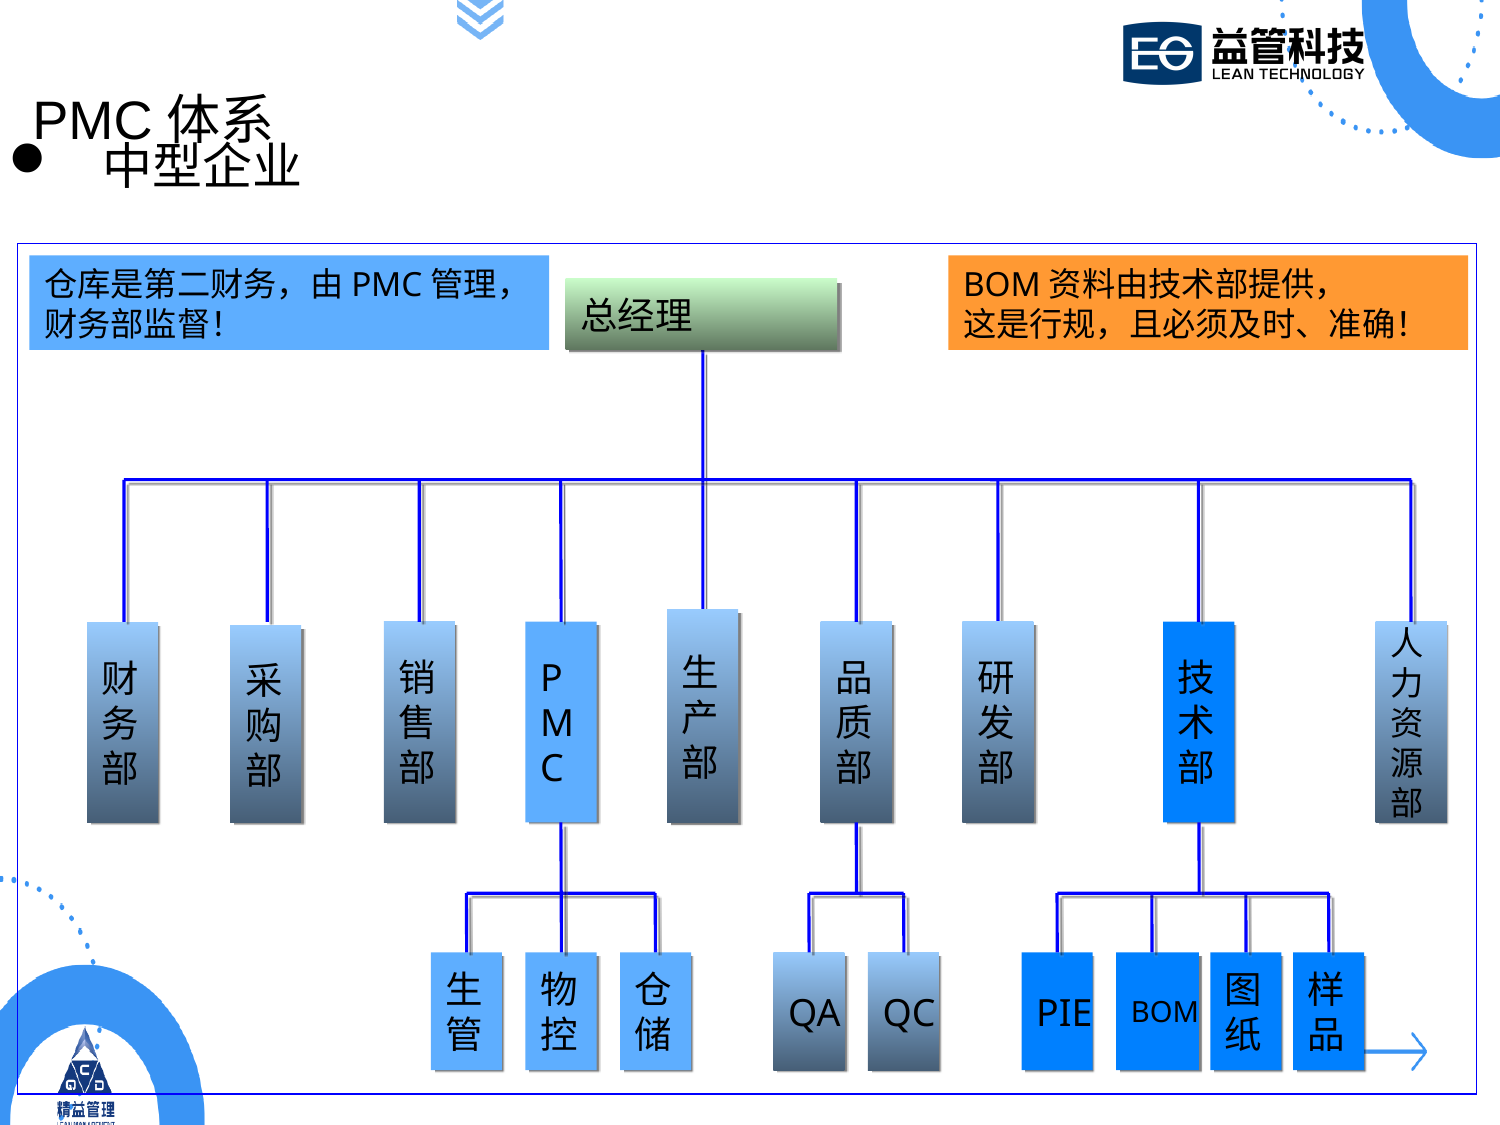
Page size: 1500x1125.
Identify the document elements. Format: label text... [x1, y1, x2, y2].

picture [0, 0, 1500, 1125]
text_box 中型企业 [0, 125, 361, 204]
text_box [17, 243, 1477, 1094]
text_box PMC体系 [17, 78, 538, 158]
